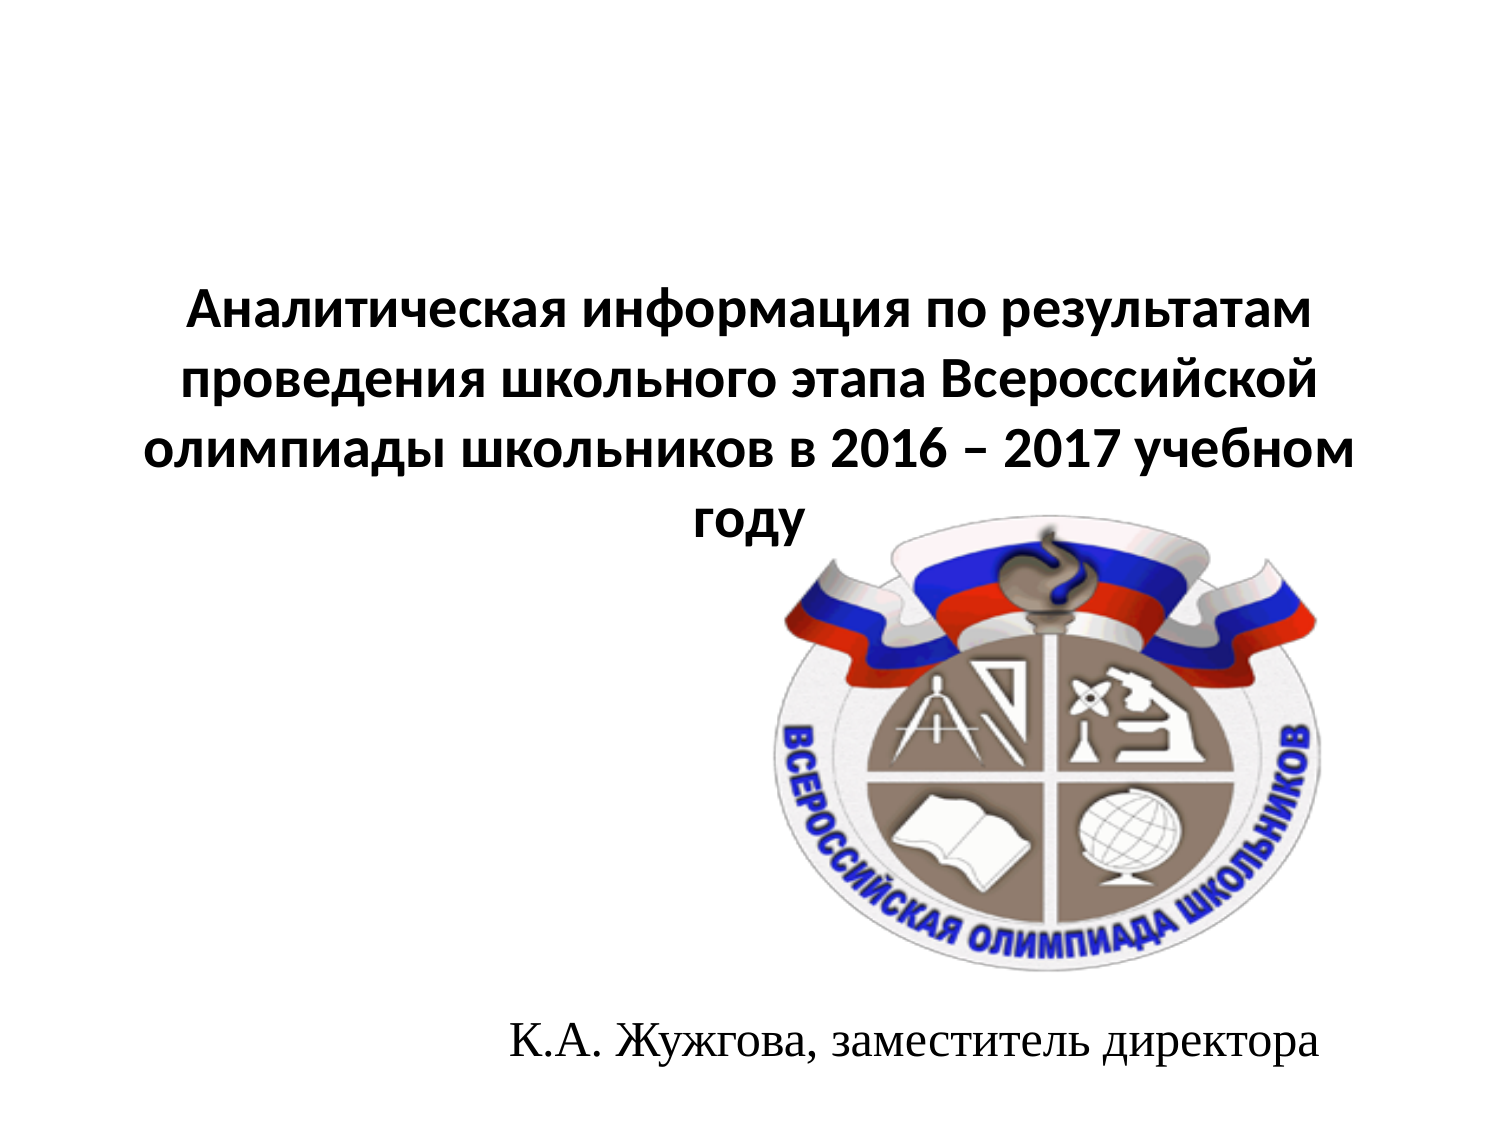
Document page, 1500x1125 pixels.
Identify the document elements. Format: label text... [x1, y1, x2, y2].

picture [749, 495, 1341, 1001]
subtitle К.А. Жужгова, заместитель директора [348, 928, 1481, 1075]
title Аналитическая информация по результатам проведения школьного этапа Всероссийской олимпиады школьников в 2016 – 2017 учебном году [112, 125, 1388, 693]
